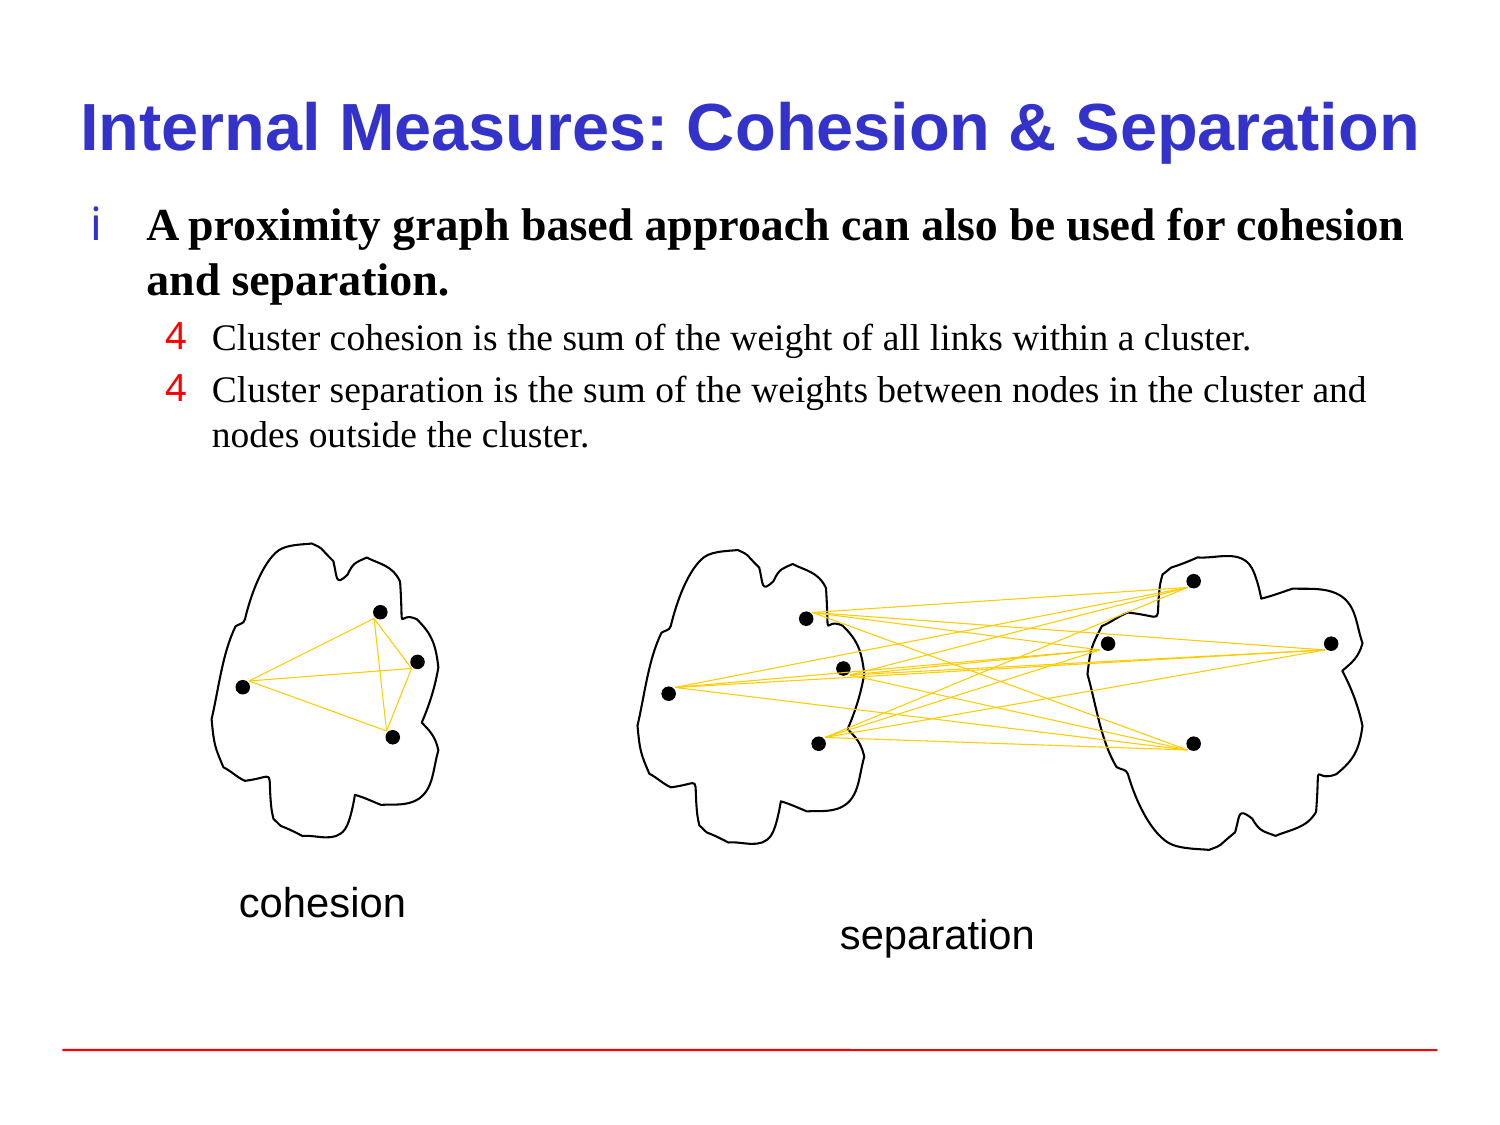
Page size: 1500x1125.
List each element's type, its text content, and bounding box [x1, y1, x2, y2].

text_box [1324, 637, 1338, 650]
text_box Internal Measures: Cohesion & Separation [55, 73, 1447, 174]
text_box [411, 655, 424, 669]
text_box [812, 737, 825, 751]
text_box cohesion [224, 868, 422, 934]
text_box [799, 612, 813, 625]
text_box [637, 549, 865, 844]
text_box [1187, 737, 1200, 750]
text_box [1187, 574, 1200, 588]
text_box [662, 687, 675, 700]
text_box [1101, 637, 1115, 650]
text_box [236, 680, 250, 694]
text_box separation [824, 900, 1050, 965]
text_box [386, 730, 400, 744]
text_box [374, 605, 387, 619]
text_box [837, 662, 850, 675]
text_box [1087, 556, 1363, 850]
list A proximity graph based approach can also be used for cohesion and separation. Cluster cohesion is the sum of the weight of all links within a cluster. Cluster separation is the sum of the weights between nodes in the cluster and nodes outside the cluster. [74, 187, 1426, 1001]
text_box [211, 543, 439, 838]
